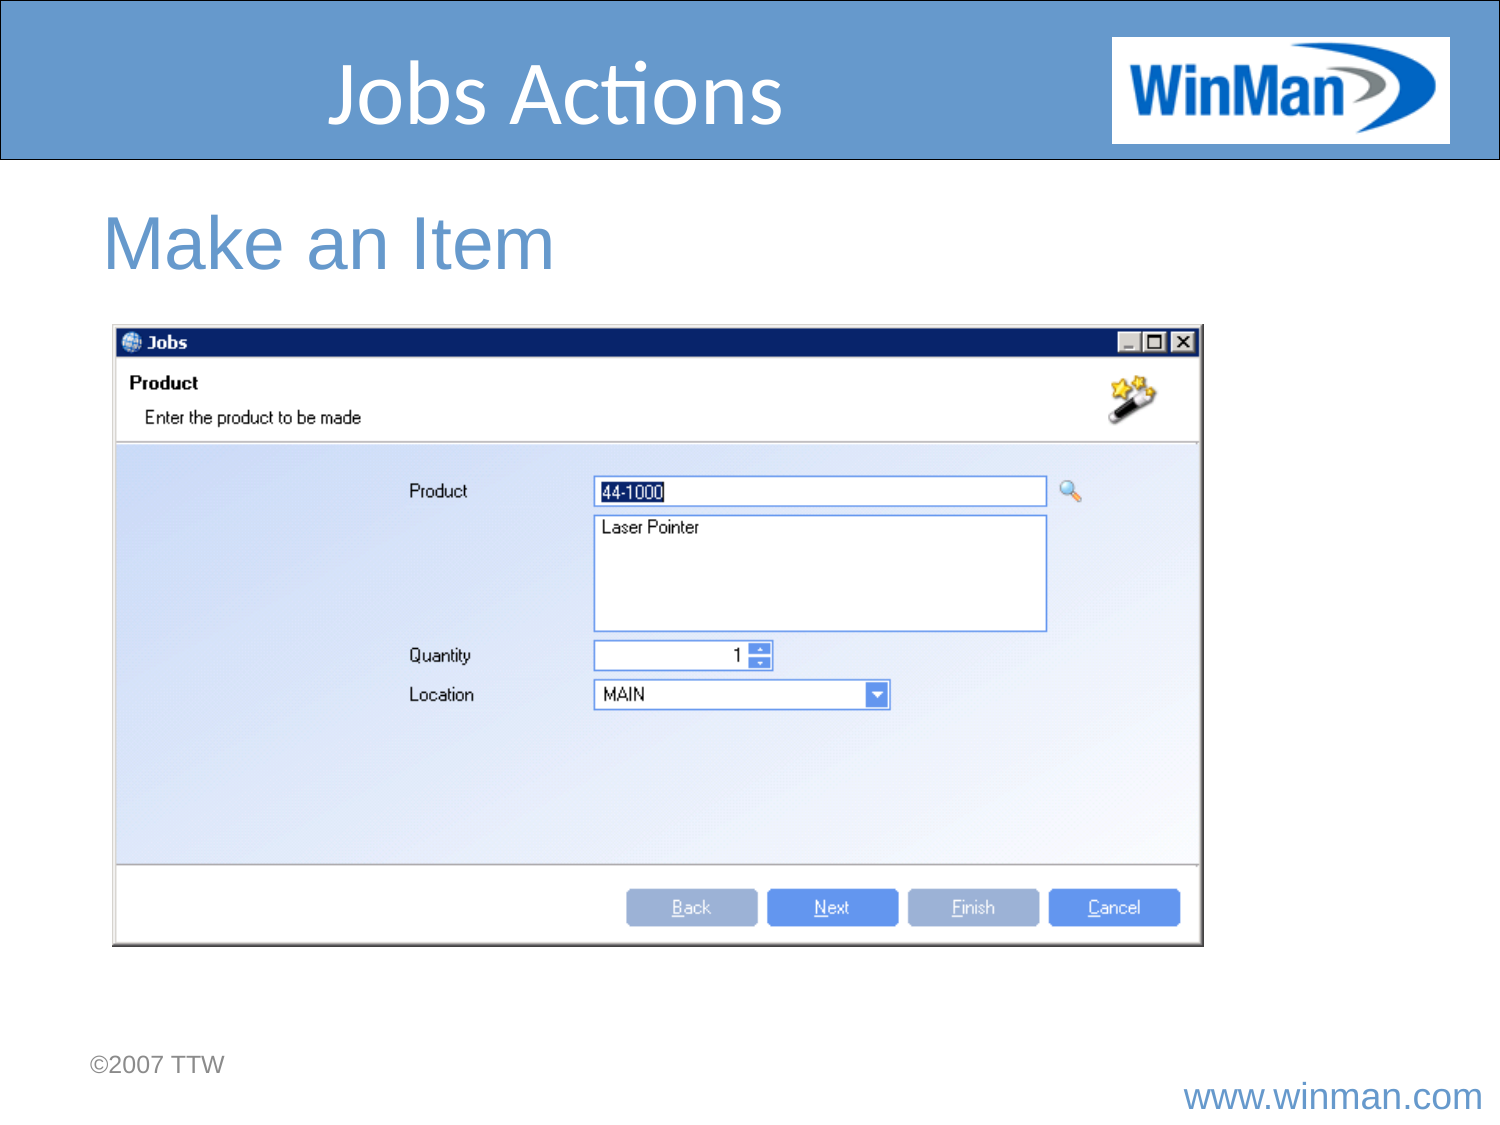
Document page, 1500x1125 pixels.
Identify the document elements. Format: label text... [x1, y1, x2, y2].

title Jobs Actions [0, 24, 1113, 151]
text_box Make an Item [87, 187, 1038, 293]
picture [1113, 37, 1450, 144]
picture [112, 324, 1204, 947]
slide_number ©2007 TTW [75, 1024, 425, 1103]
